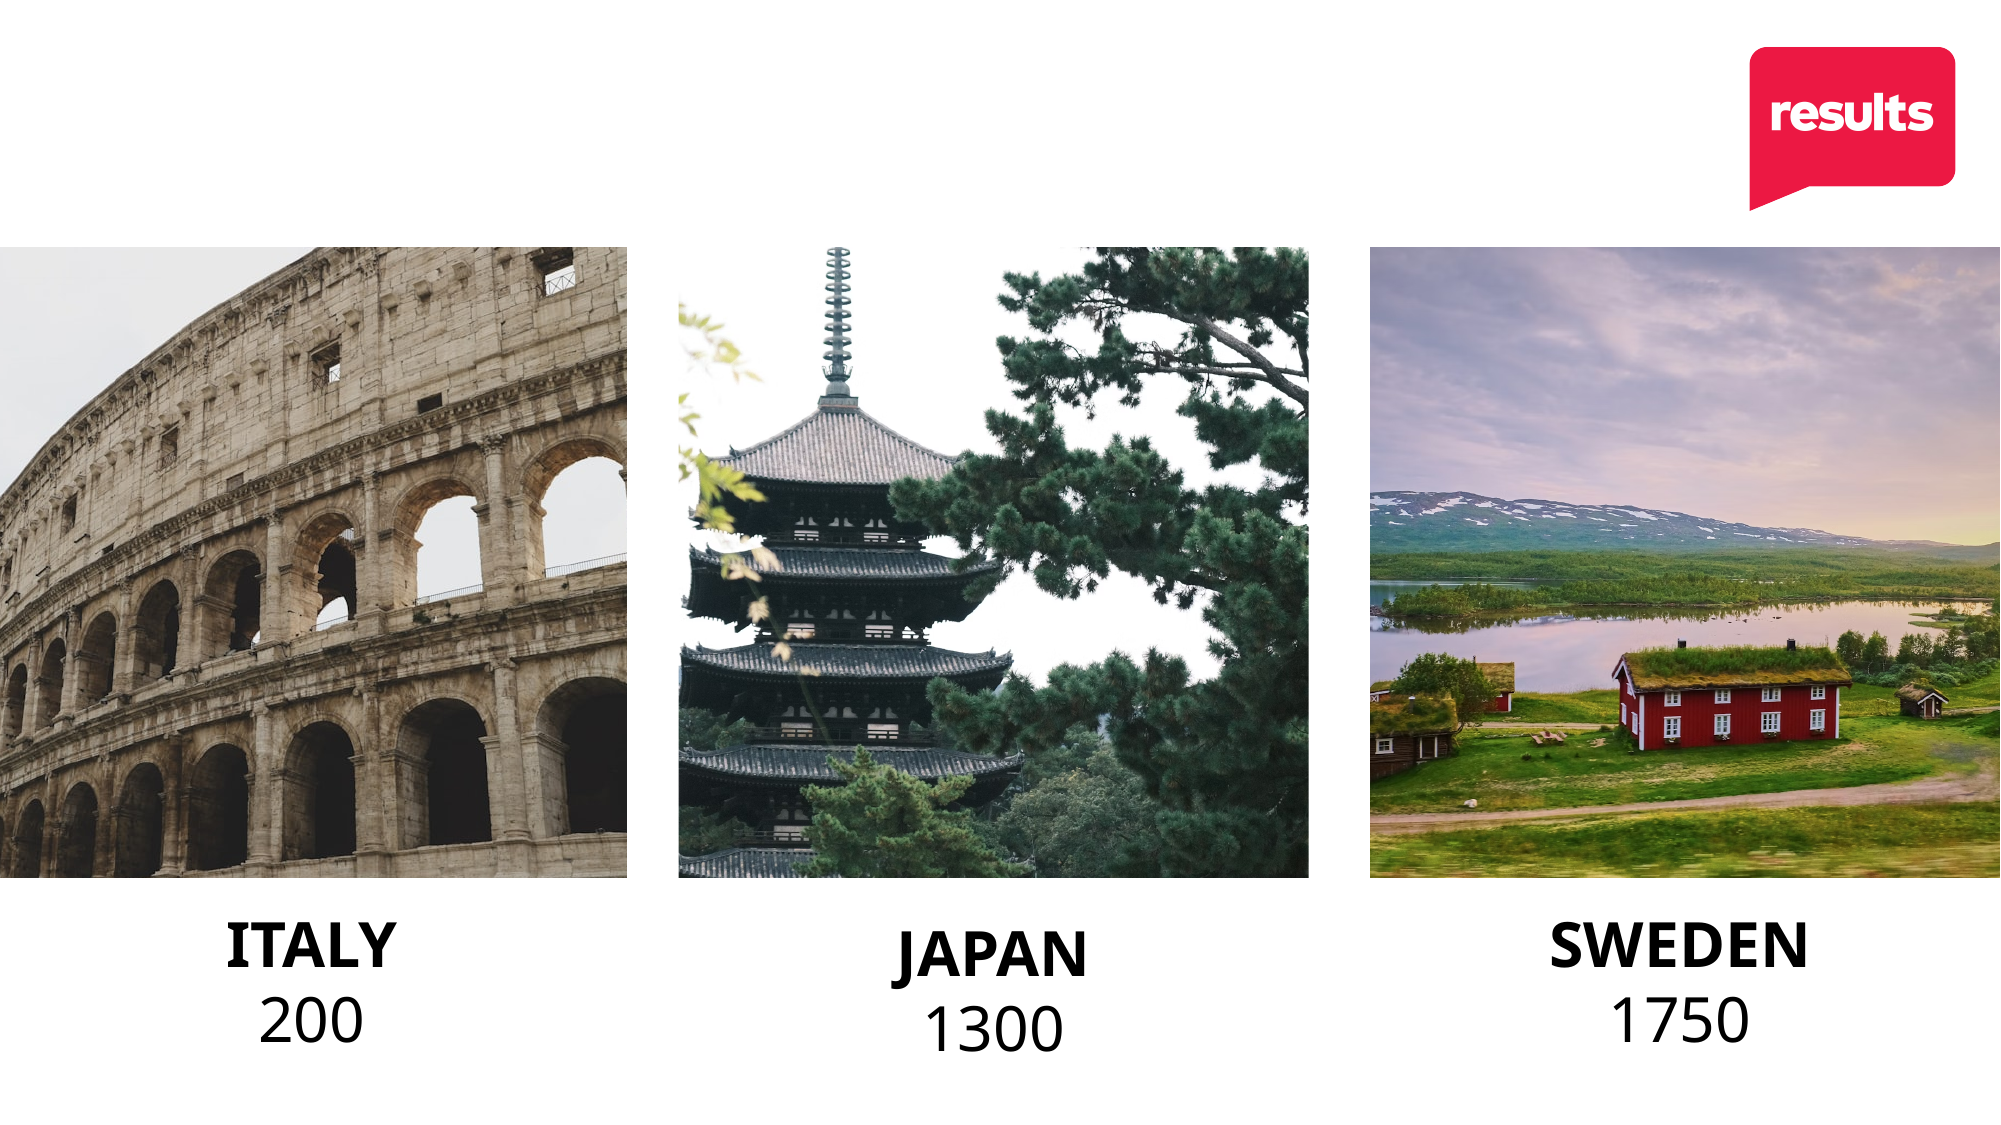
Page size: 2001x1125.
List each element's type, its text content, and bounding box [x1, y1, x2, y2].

picture [1718, 17, 1987, 233]
picture [1369, 247, 2000, 878]
picture [678, 247, 1309, 878]
picture [0, 247, 628, 878]
text_box ITALY 200 [0, 898, 627, 1063]
text_box SWEDEN 1750 [1360, 898, 2000, 1063]
text_box JAPAN 1300 [678, 906, 1309, 1071]
